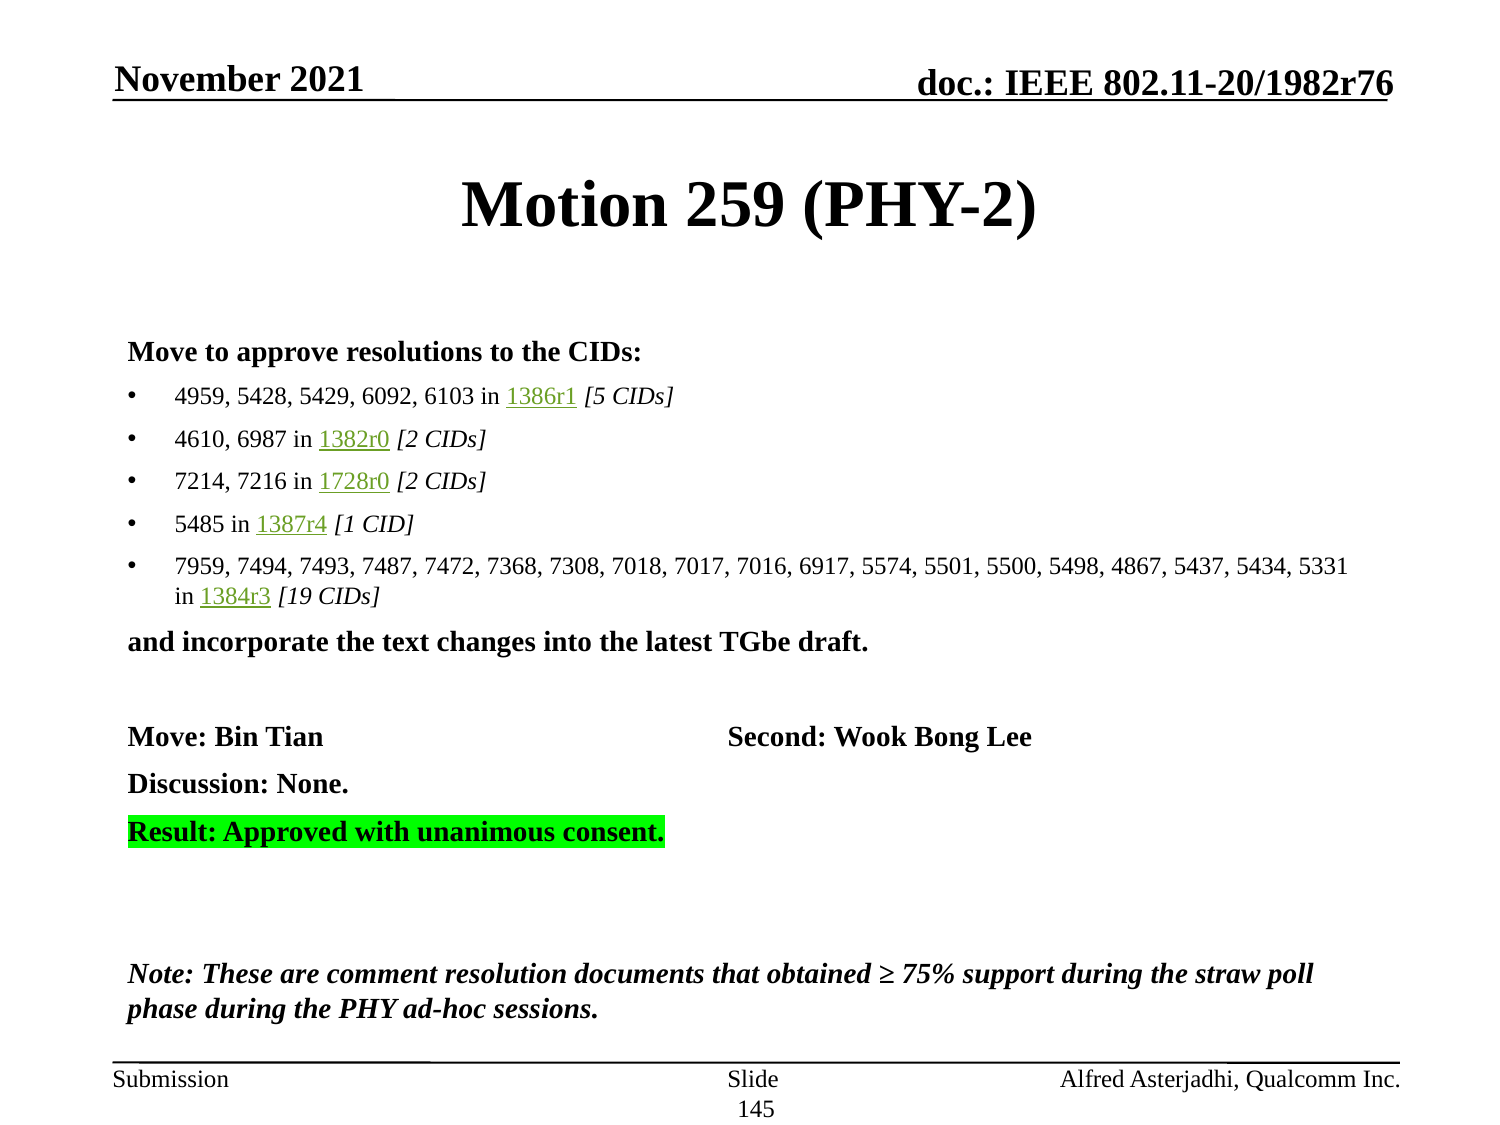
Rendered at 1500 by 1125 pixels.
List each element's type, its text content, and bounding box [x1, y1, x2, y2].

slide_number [114, 54, 423, 100]
title Motion 259 (PHY-2) [112, 112, 1388, 288]
footer Alfred Asterjadhi, Qualcomm Inc. [878, 1061, 1402, 1093]
list Move to approve resolutions to the CIDs: 4959, 5428, 5429, 6092, 6103 in 1386r1 [5 CIDs] 4610, 6987 in 1382r0 [2 CIDs] 7214, 7216 in 1728r0 [2 CIDs] 5485 in 1387r4 [1 CID] 7959, 7494, 7493, 7487, 7472, 7368, 7308, 7018, 7017, 7016, 6917, 5574, 5501, 5500, 5498, 4867, 5437, 5434, 5331 in 1384r3 [19 CIDs] and incorporate the text changes into the latest TGbe draft. Move: Bin Tian Second: Wook Bong Lee Discussion: None. Result: Approved with unanimous consent. Note: These are comment resolution documents that obtained ≥ 75% support during the straw poll phase during the PHY ad-hoc sessions. [112, 324, 1388, 1063]
slide_number Slide 145 [712, 1061, 800, 1123]
